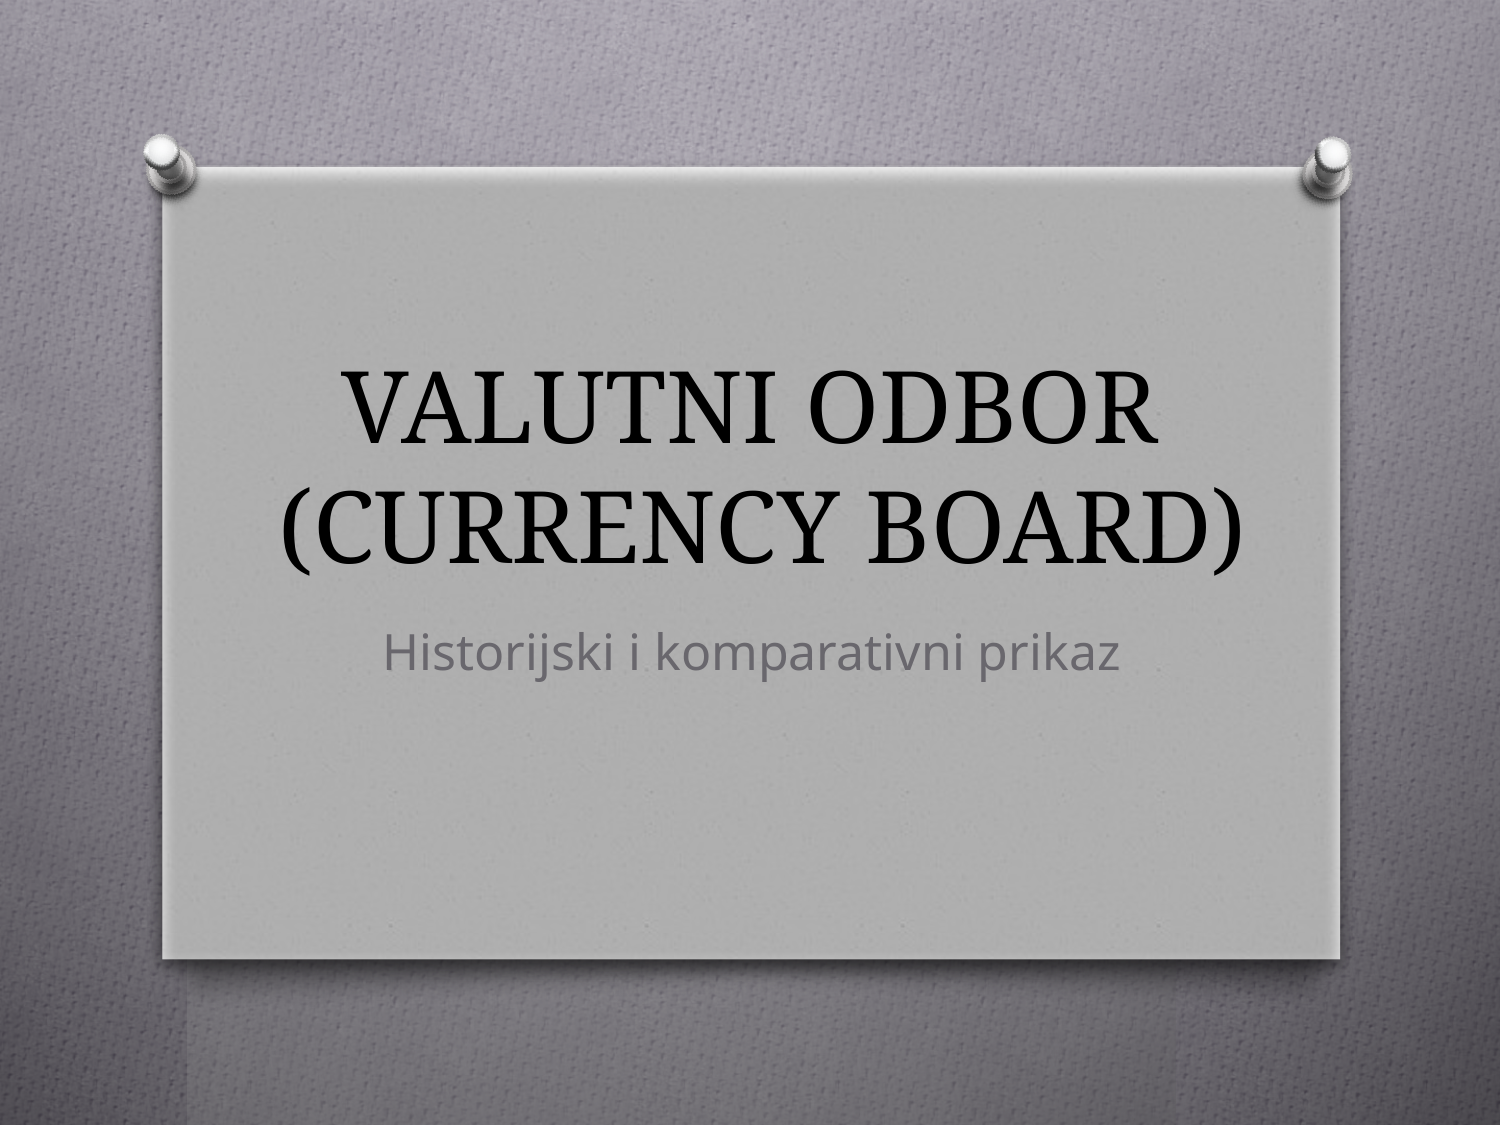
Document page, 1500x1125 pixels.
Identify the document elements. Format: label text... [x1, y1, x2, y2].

title VALUTNI ODBOR (CURRENCY BOARD) [112, 278, 1388, 591]
picture [112, 100, 235, 224]
picture [1274, 109, 1396, 230]
subtitle Historijski i komparativni prikaz [283, 612, 1221, 863]
